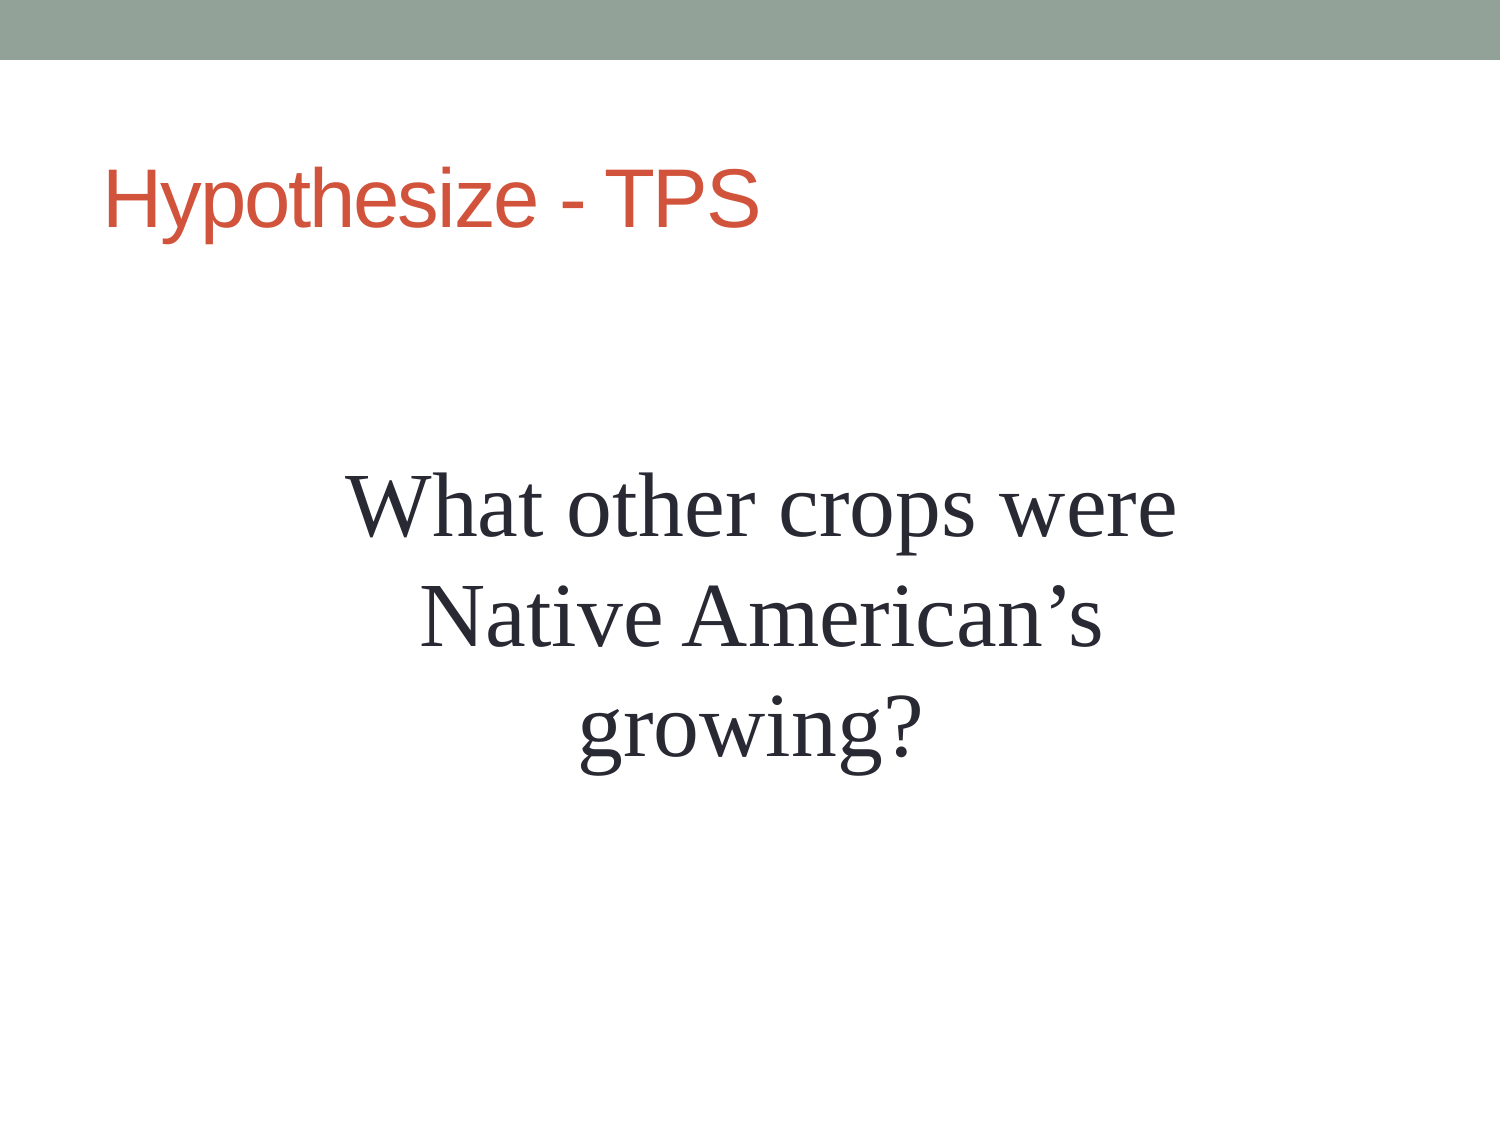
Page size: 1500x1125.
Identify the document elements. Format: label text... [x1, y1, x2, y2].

text_box What other crops were Native American’s growing? [262, 437, 1263, 783]
title Hypothesize - TPS [87, 99, 1363, 288]
